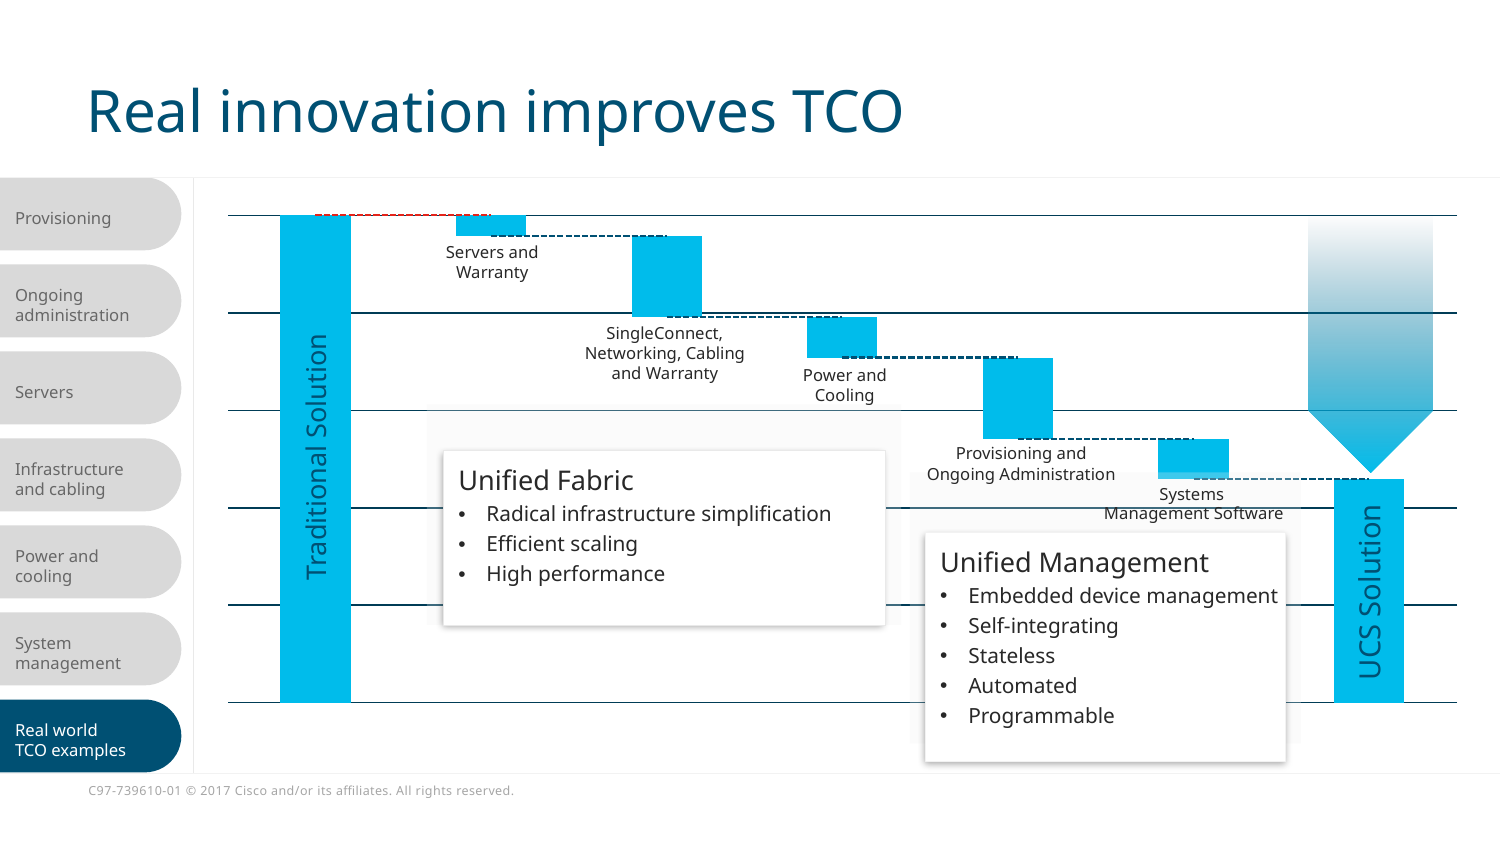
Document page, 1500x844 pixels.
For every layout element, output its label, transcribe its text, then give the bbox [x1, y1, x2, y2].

title Real innovation improves TCO [71, 55, 1441, 176]
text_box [219, 123, 1484, 762]
